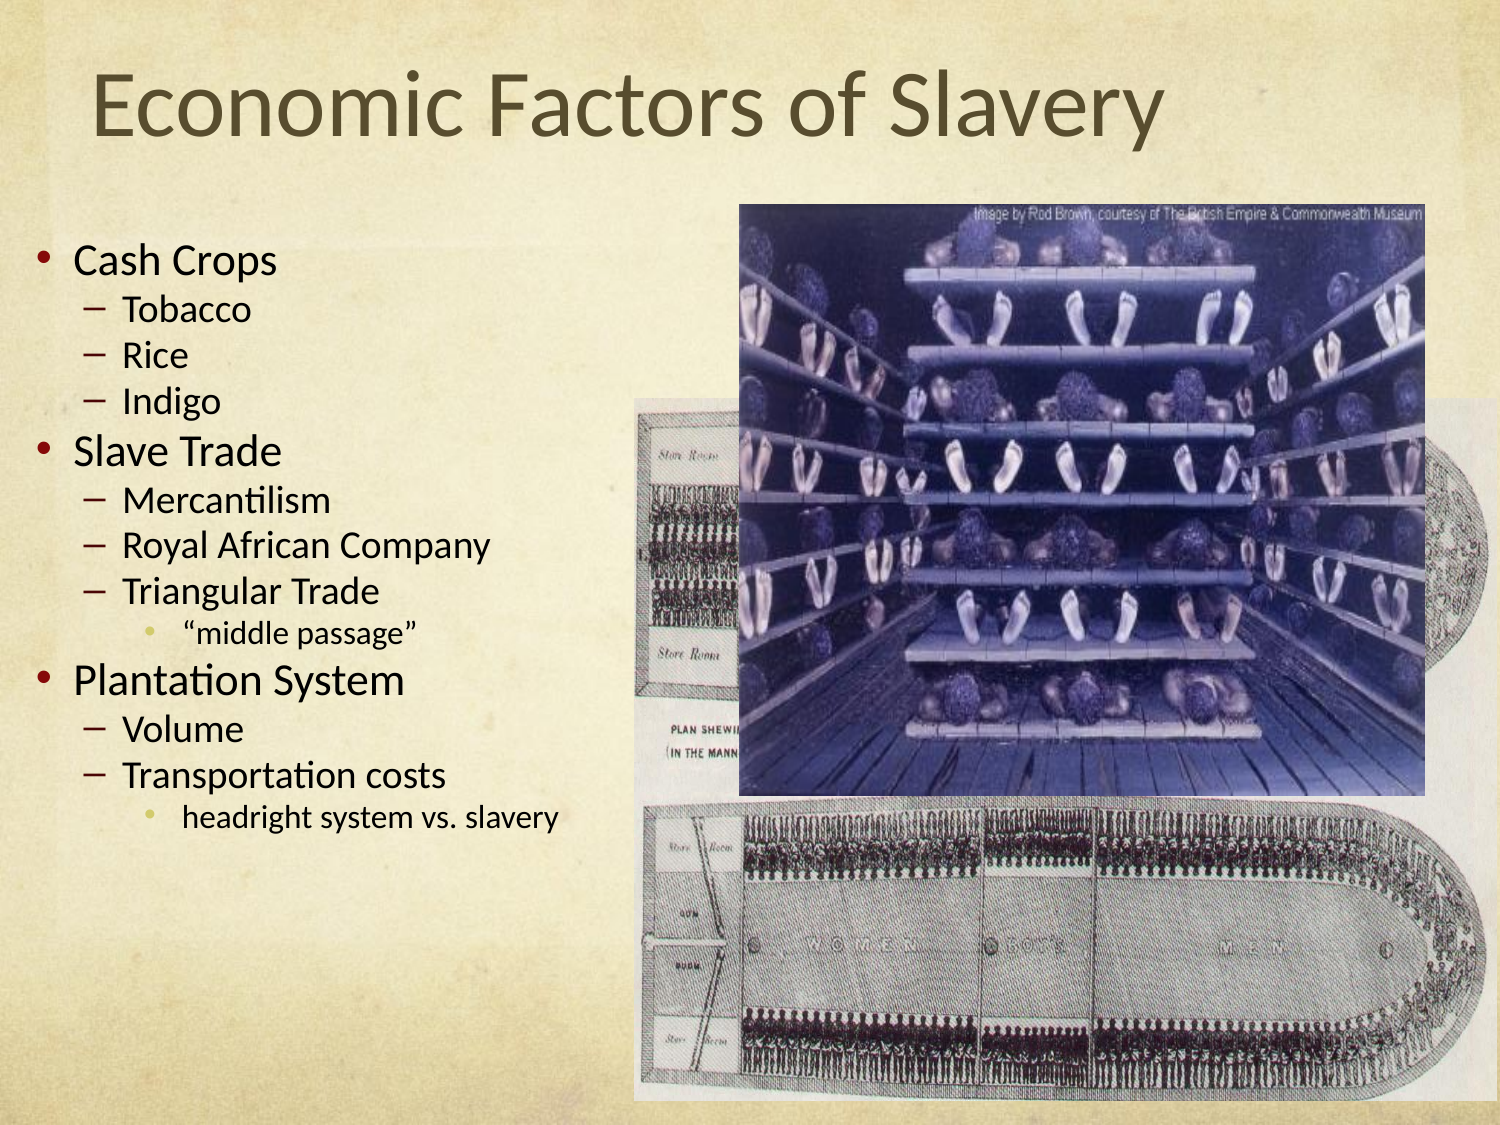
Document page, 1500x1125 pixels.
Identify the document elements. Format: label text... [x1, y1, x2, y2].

picture [0, 0, 1500, 1125]
title Economic Factors of Slavery [75, 3, 1425, 192]
list Cash Crops Tobacco Rice Indigo Slave Trade Mercantilism Royal African Company Triangular Trade “middle passage” Plantation System Volume Transportation costs headright system vs. slavery [2, 232, 725, 1107]
